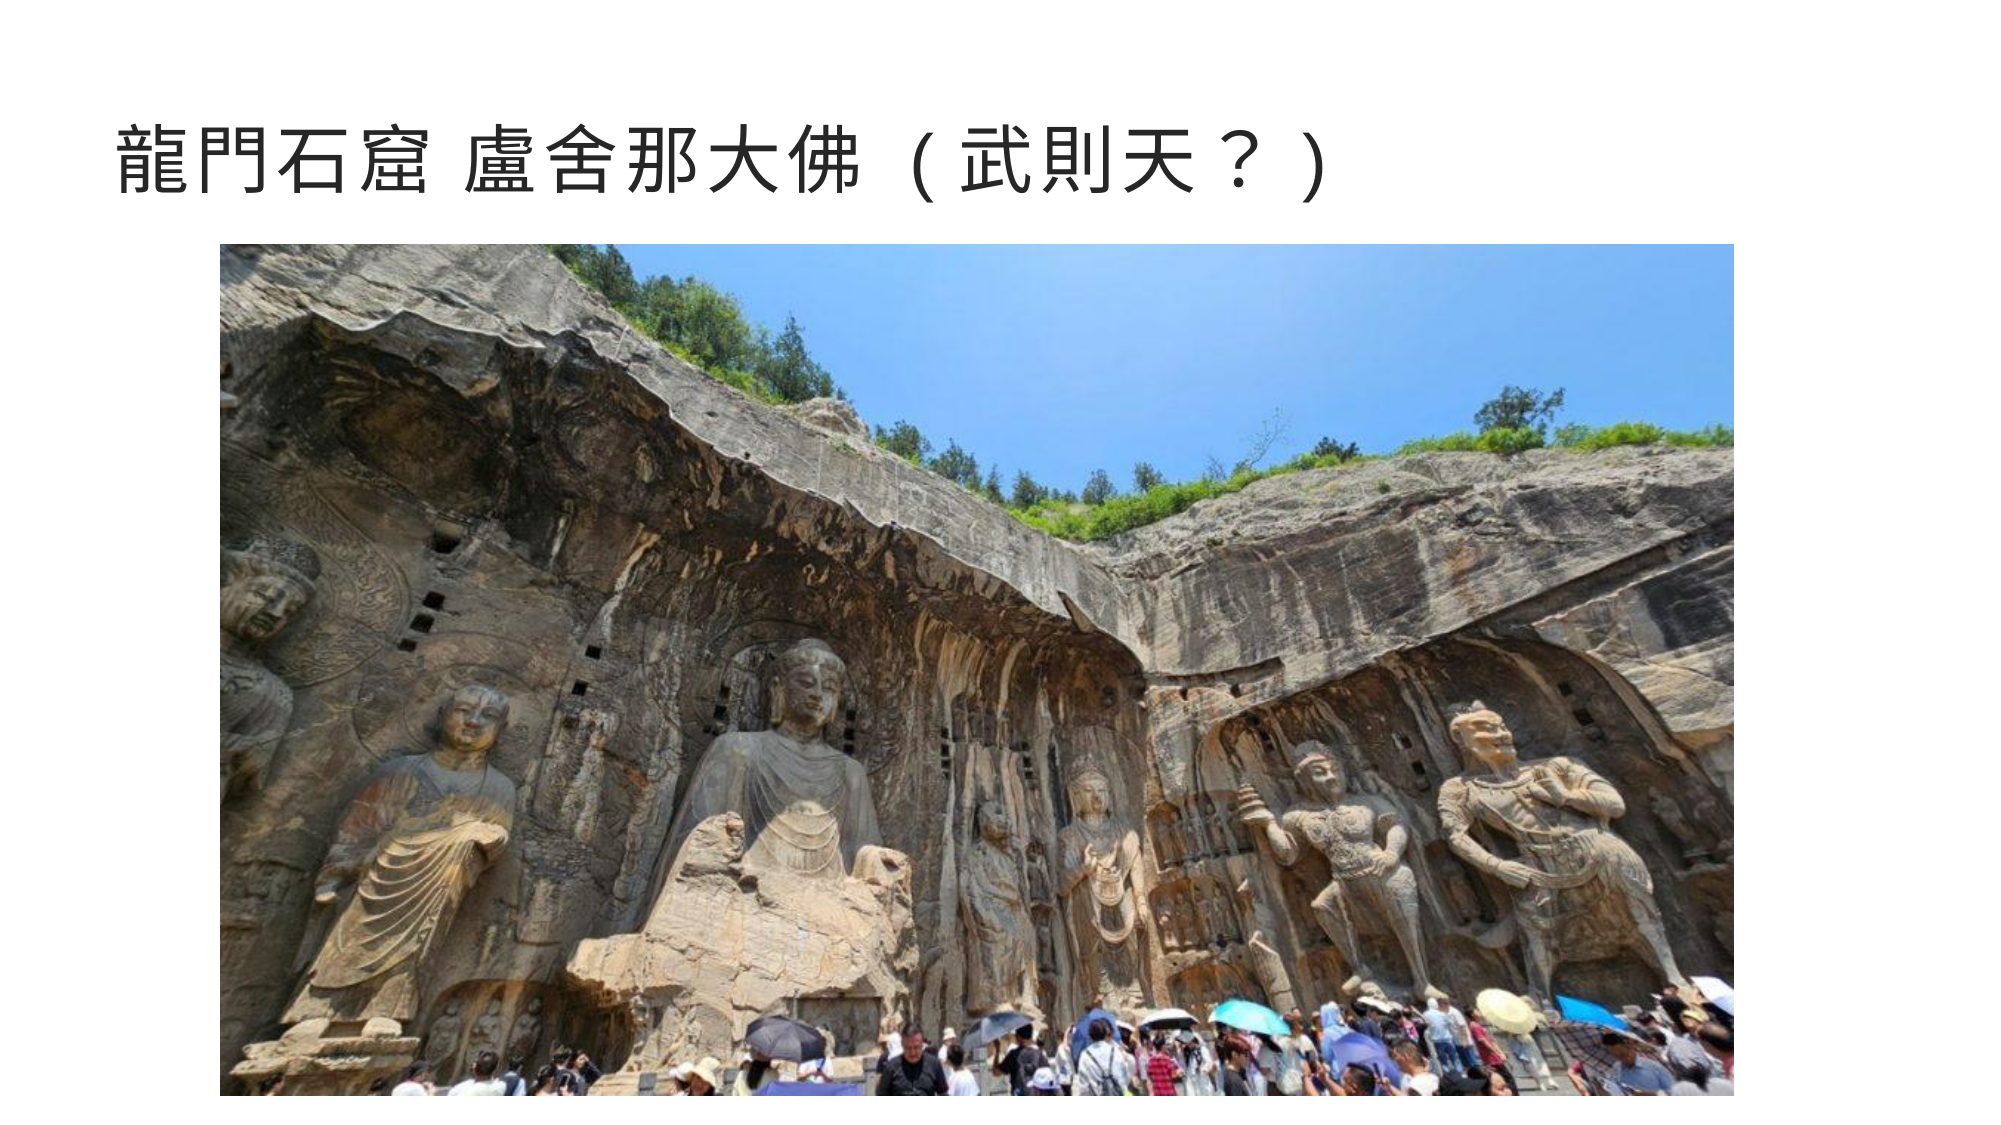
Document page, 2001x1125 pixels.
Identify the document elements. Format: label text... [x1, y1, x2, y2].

picture [219, 243, 1734, 1097]
title 龍門石窟 盧舍那大佛 (武則天？) [99, 99, 1900, 216]
